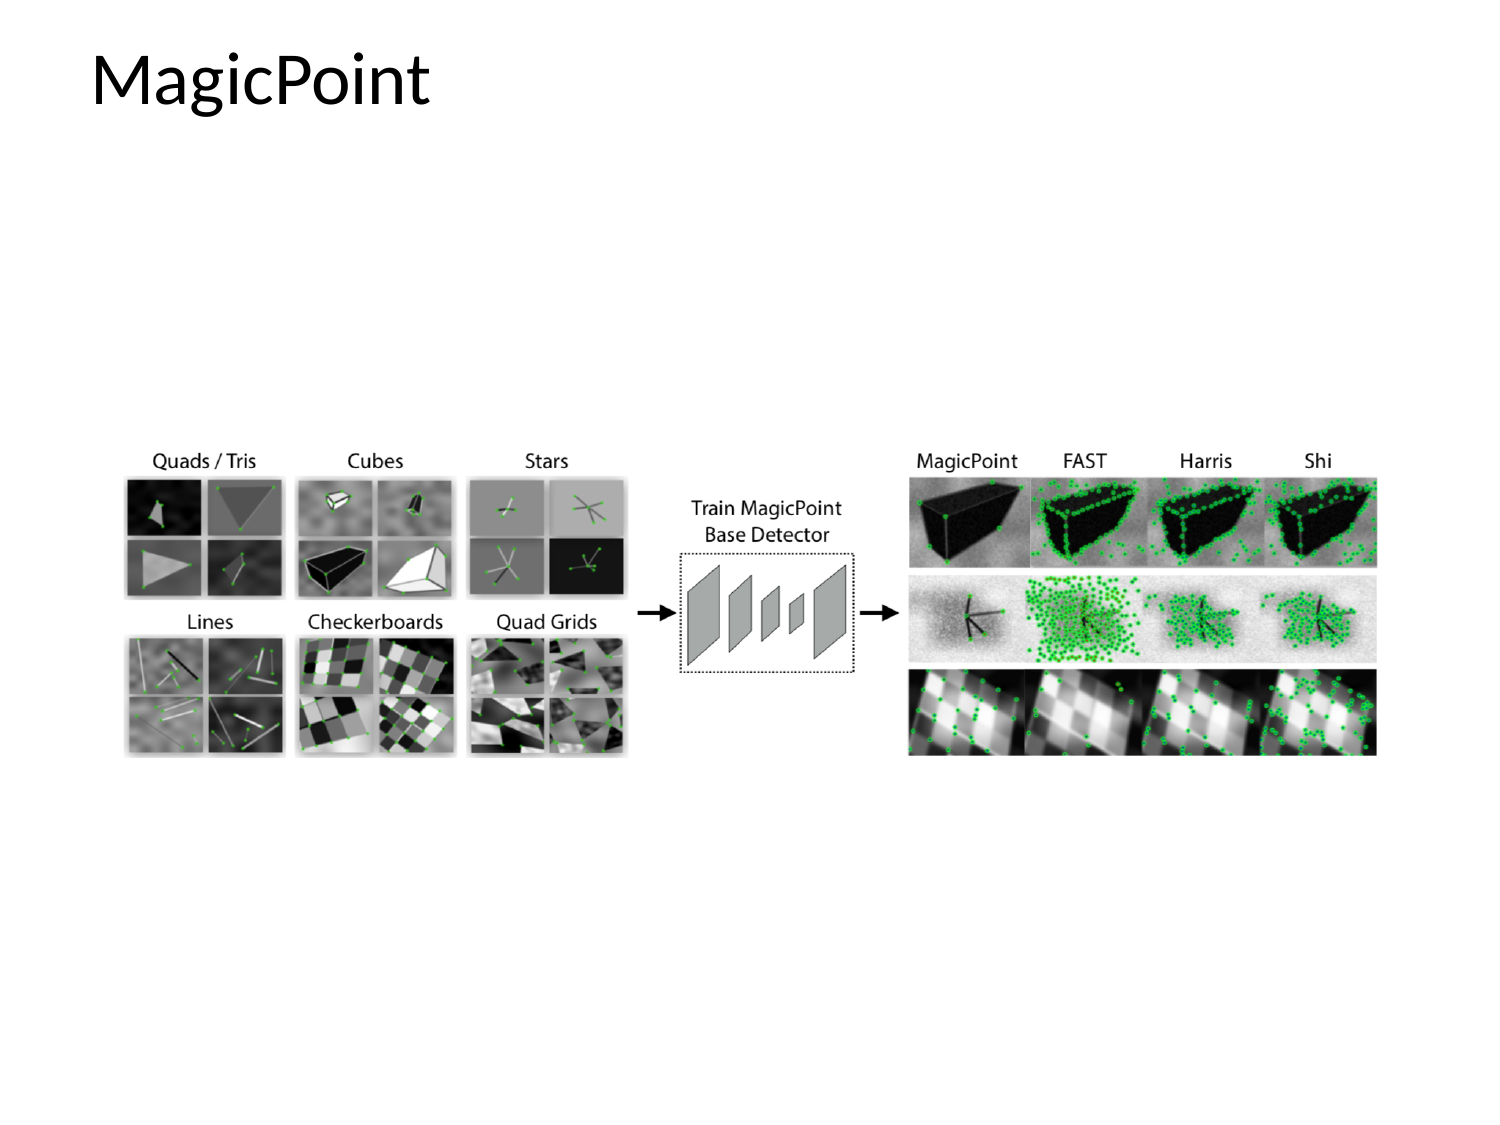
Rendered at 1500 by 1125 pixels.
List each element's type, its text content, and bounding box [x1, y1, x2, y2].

title MagicPoint [74, 0, 1426, 151]
picture [93, 437, 1407, 769]
